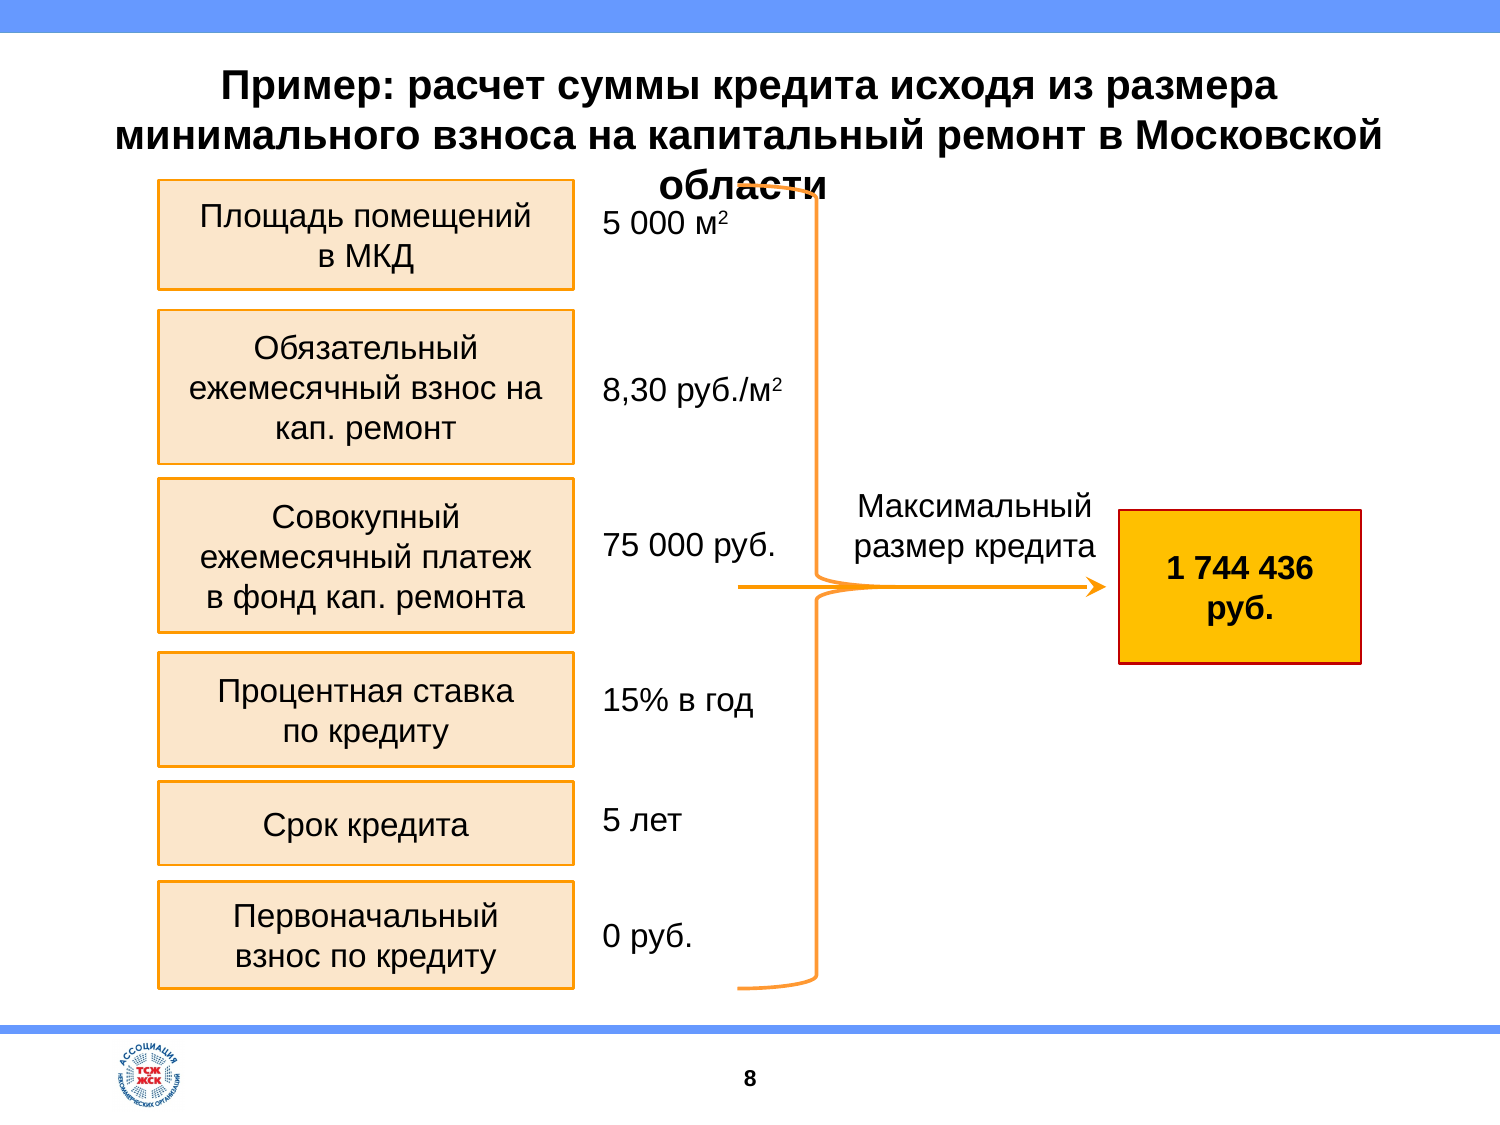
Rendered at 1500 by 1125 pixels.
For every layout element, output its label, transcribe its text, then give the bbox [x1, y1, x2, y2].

text_box [158, 179, 574, 290]
text_box [1119, 509, 1362, 664]
text_box 75 000 руб. [587, 515, 809, 570]
text_box [737, 185, 856, 585]
text_box [158, 478, 574, 633]
text_box [158, 881, 574, 989]
text_box 1 744 436 руб. [1137, 538, 1344, 634]
text_box Срок кредита [246, 795, 486, 851]
slide_number 8 [595, 1055, 906, 1102]
text_box Максимальный размер кредита [833, 476, 1117, 572]
text_box Процентная ставка по кредиту [194, 661, 538, 757]
picture [112, 1039, 185, 1112]
text_box [158, 781, 574, 865]
text_box 0 руб. [587, 907, 731, 962]
text_box Площадь помещений в МКД [175, 186, 556, 282]
text_box Обязательный ежемесячный взнос на кап. ремонт [167, 318, 565, 454]
text_box 8,30 руб./м2 [587, 360, 737, 416]
text_box [158, 652, 574, 767]
text_box 5 000 м2 [587, 194, 737, 249]
text_box [158, 310, 574, 464]
text_box 5 лет [587, 790, 731, 846]
text_box Первоначальный взнос по кредиту [179, 887, 553, 982]
text_box Пример: расчет суммы кредита исходя из размера минимального взноса на капитальный ремонт в Московской области [48, 50, 1450, 216]
text_box Совокупный ежемесячный платеж в фонд кап. ремонта [172, 487, 560, 623]
text_box 8,30 руб./м2 [817, 360, 822, 416]
text_box [737, 586, 852, 989]
text_box 15% в год [587, 670, 737, 726]
